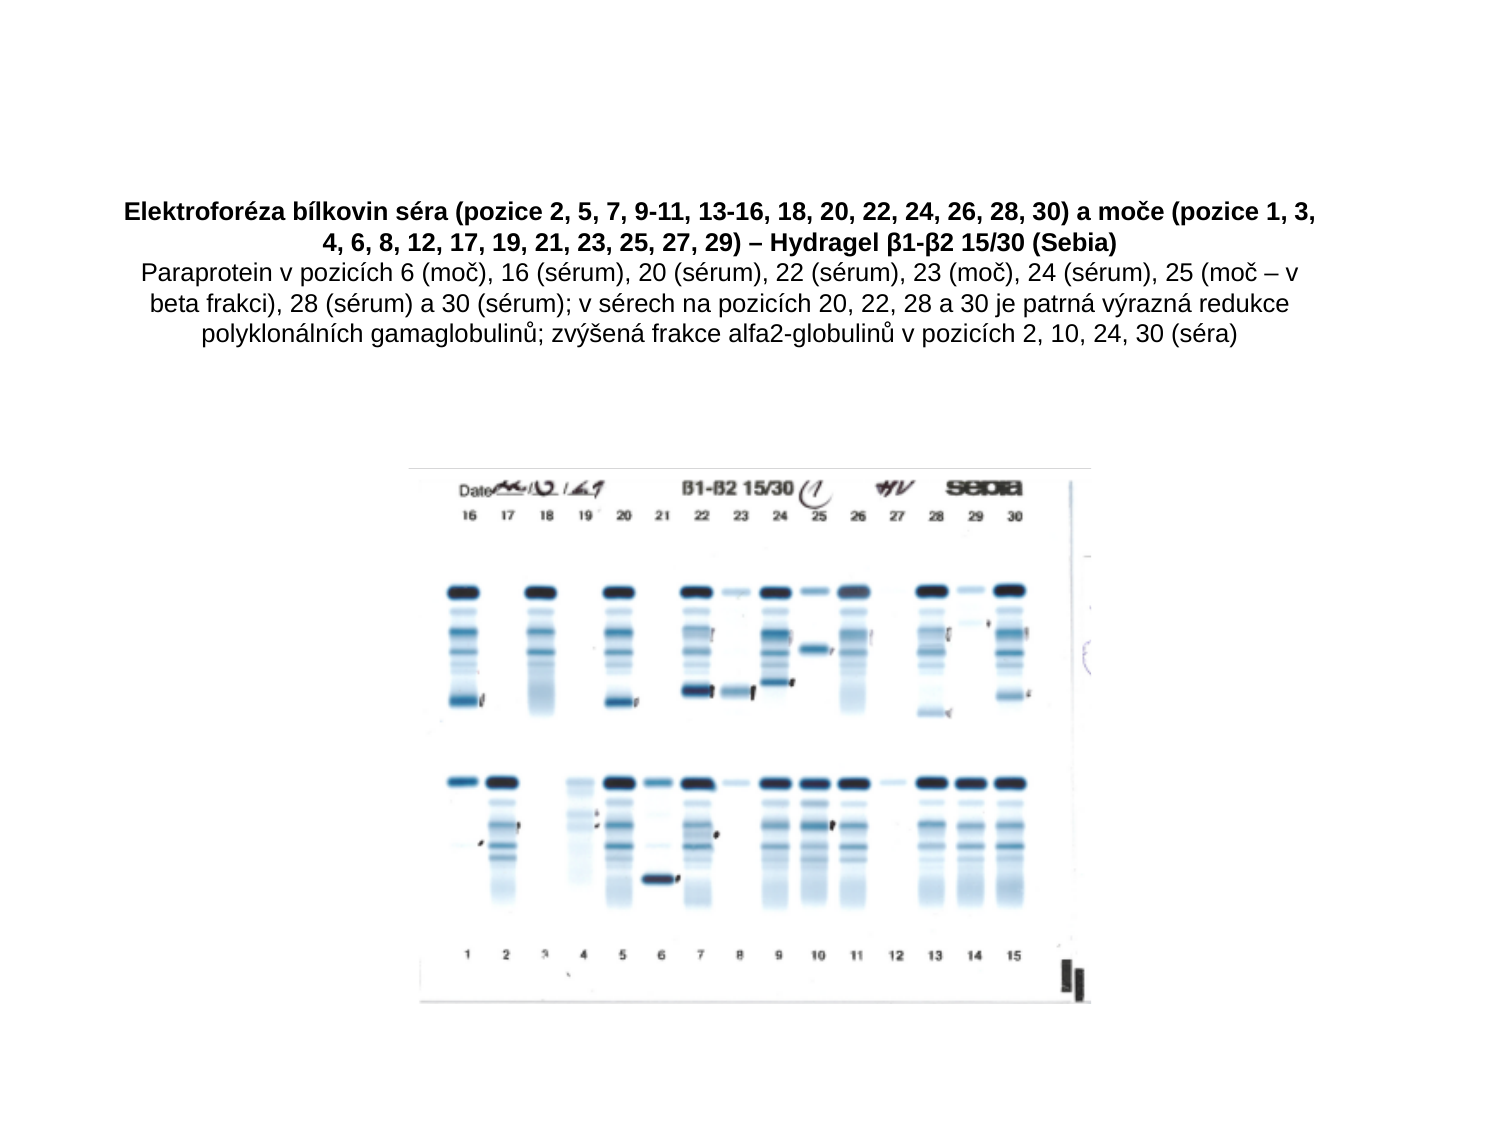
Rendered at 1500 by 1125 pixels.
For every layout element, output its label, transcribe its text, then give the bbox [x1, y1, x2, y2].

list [408, 467, 1092, 1005]
title Elektroforéza bílkovin séra (pozice 2, 5, 7, 9-11, 13-16, 18, 20, 22, 24, 26, 28, 30) a moče (pozice 1, 3, 4, 6, 8, 12, 17, 19, 21, 23, 25, 27, 29) – Hydragel β1-β2 15/30 (Sebia) Paraprotein v pozicích 6 (moč), 16 (sérum), 20 (sérum), 22 (sérum), 23 (moč), 24 (sérum), 25 (moč – v beta frakci), 28 (sérum) a 30 (sérum); v sérech na pozicích 20, 22, 28 a 30 je patrná výrazná redukce polyklonálních gamaglobulinů; zvýšená frakce alfa2-globulinů v pozicích 2, 10, 24, 30 (séra) [102, 185, 1337, 358]
